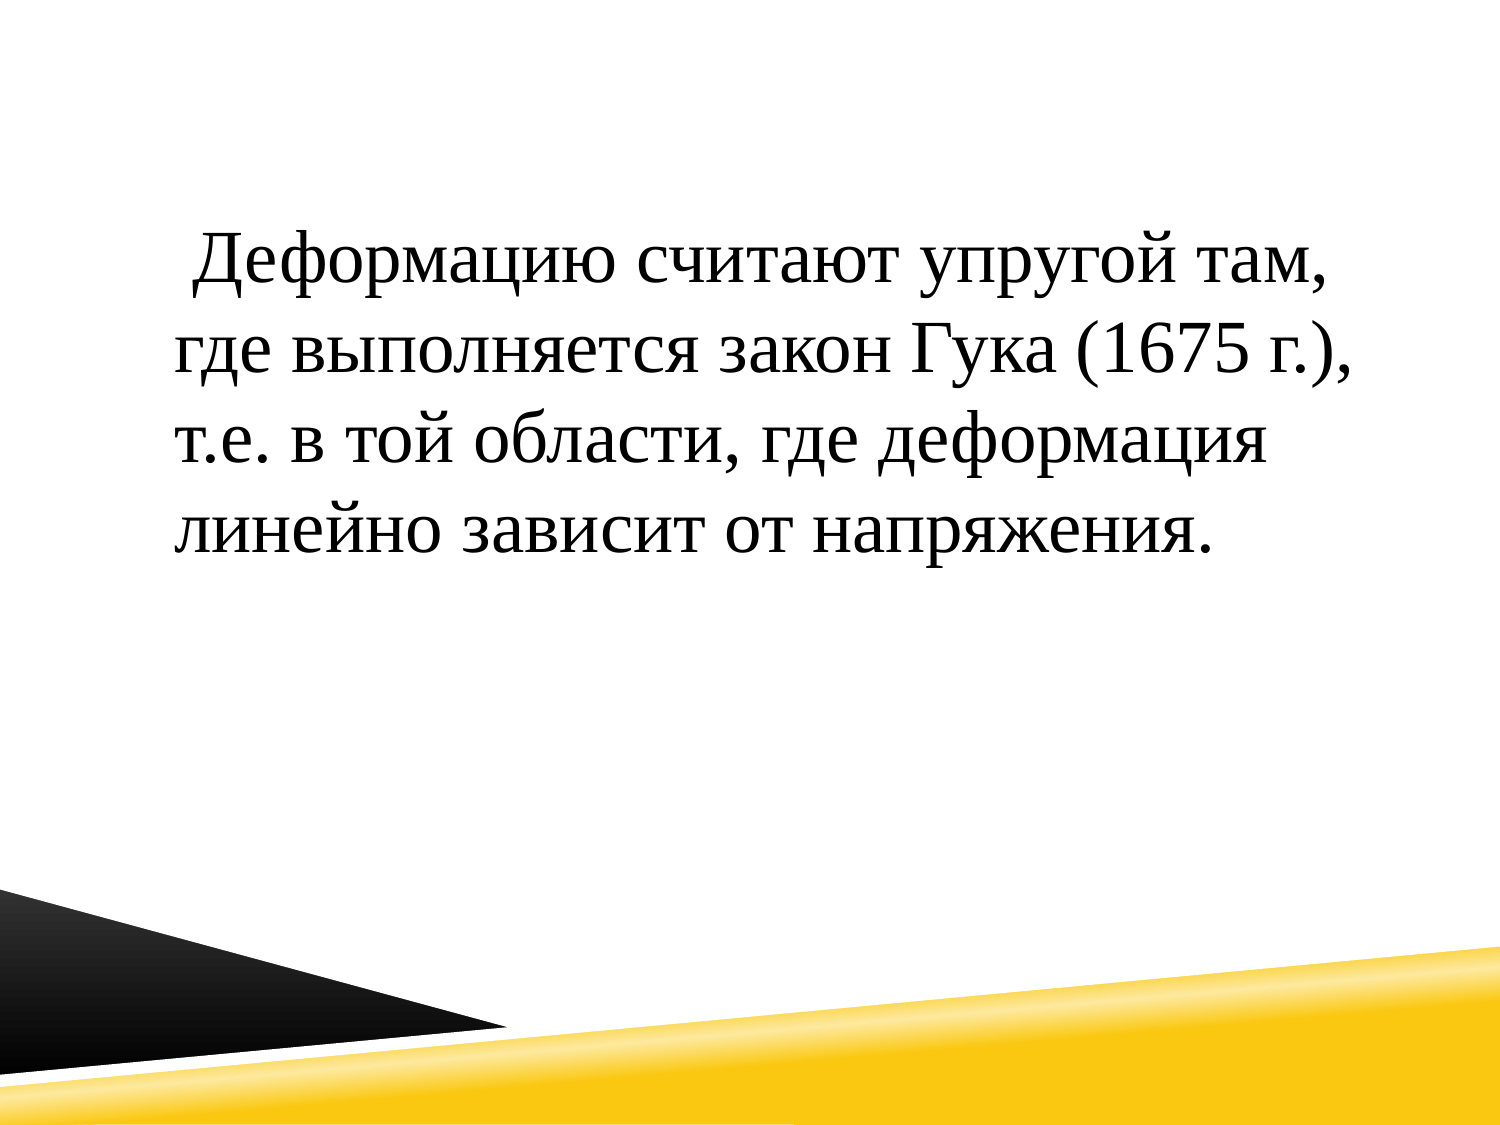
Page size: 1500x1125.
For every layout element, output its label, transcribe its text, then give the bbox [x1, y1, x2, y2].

text_box Деформацию считают упругой там, где выполняется закон Гука (1675 г.), т.е. в той области, где деформация линейно зависит от напряжения. [159, 110, 1388, 576]
